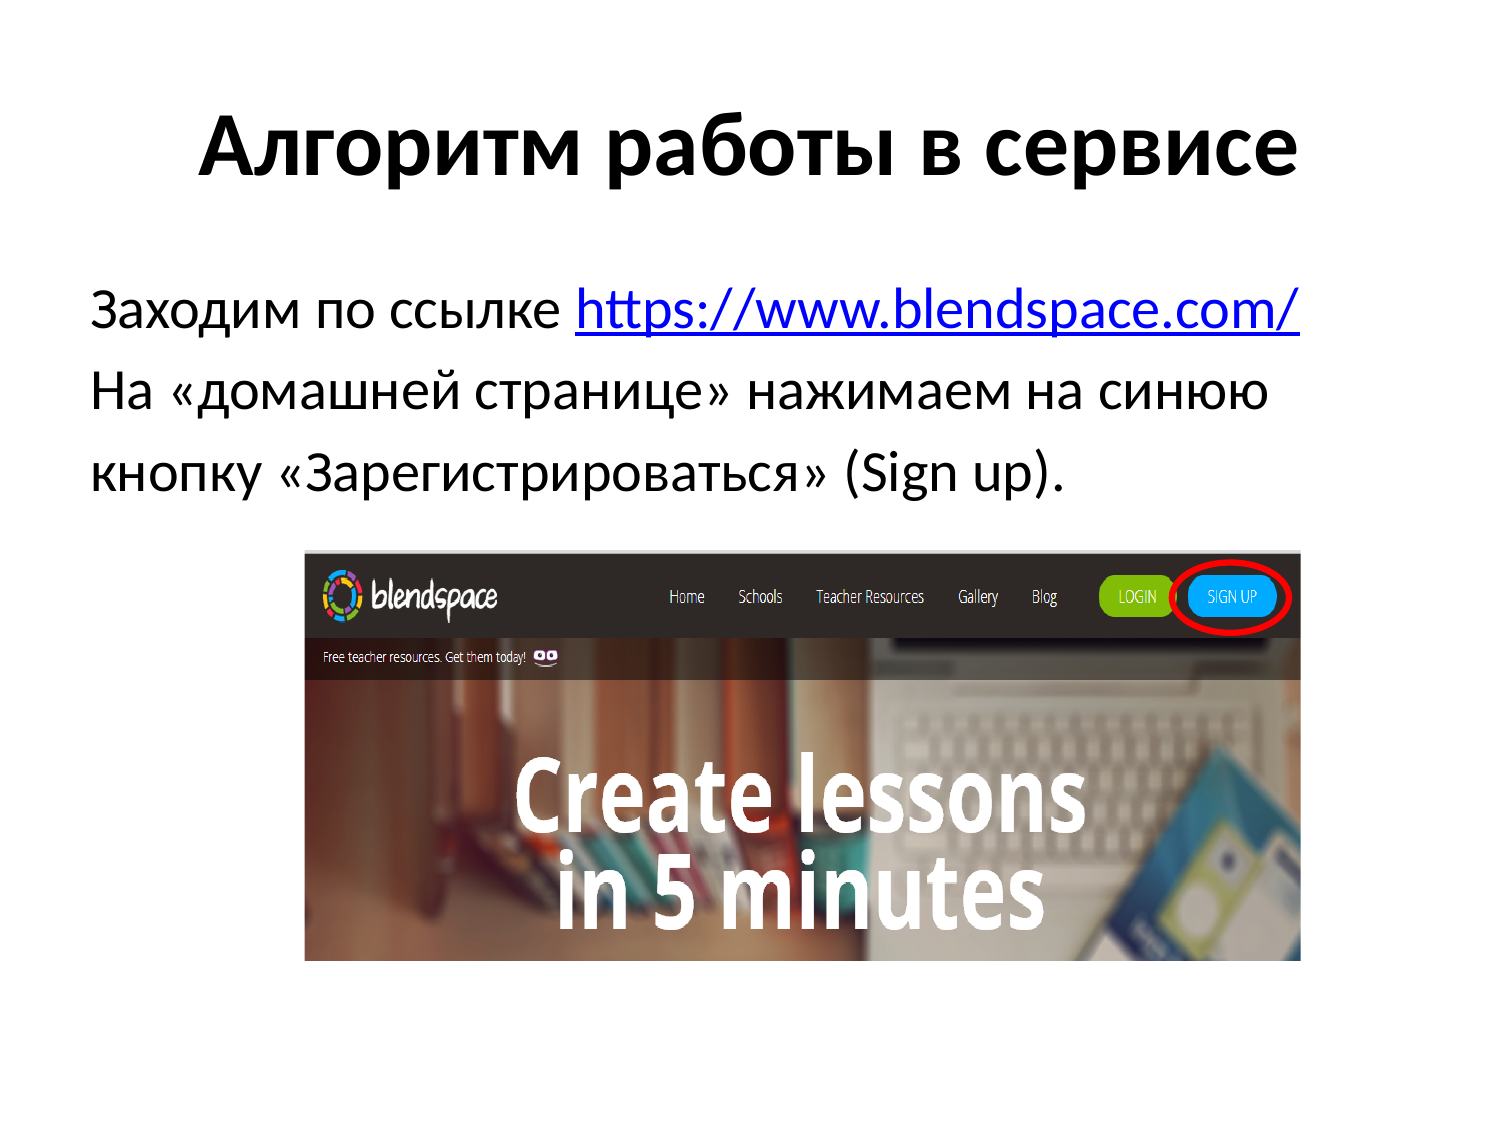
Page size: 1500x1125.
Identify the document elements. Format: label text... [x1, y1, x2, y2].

picture [304, 550, 1301, 962]
title Алгоритм работы в сервисе [75, 45, 1425, 233]
list Заходим по ссылке https://www.blendspace.com/ На «домашней странице» нажимаем на синюю кнопку «Зарегистрироваться» (Sign up). [75, 262, 1425, 1005]
